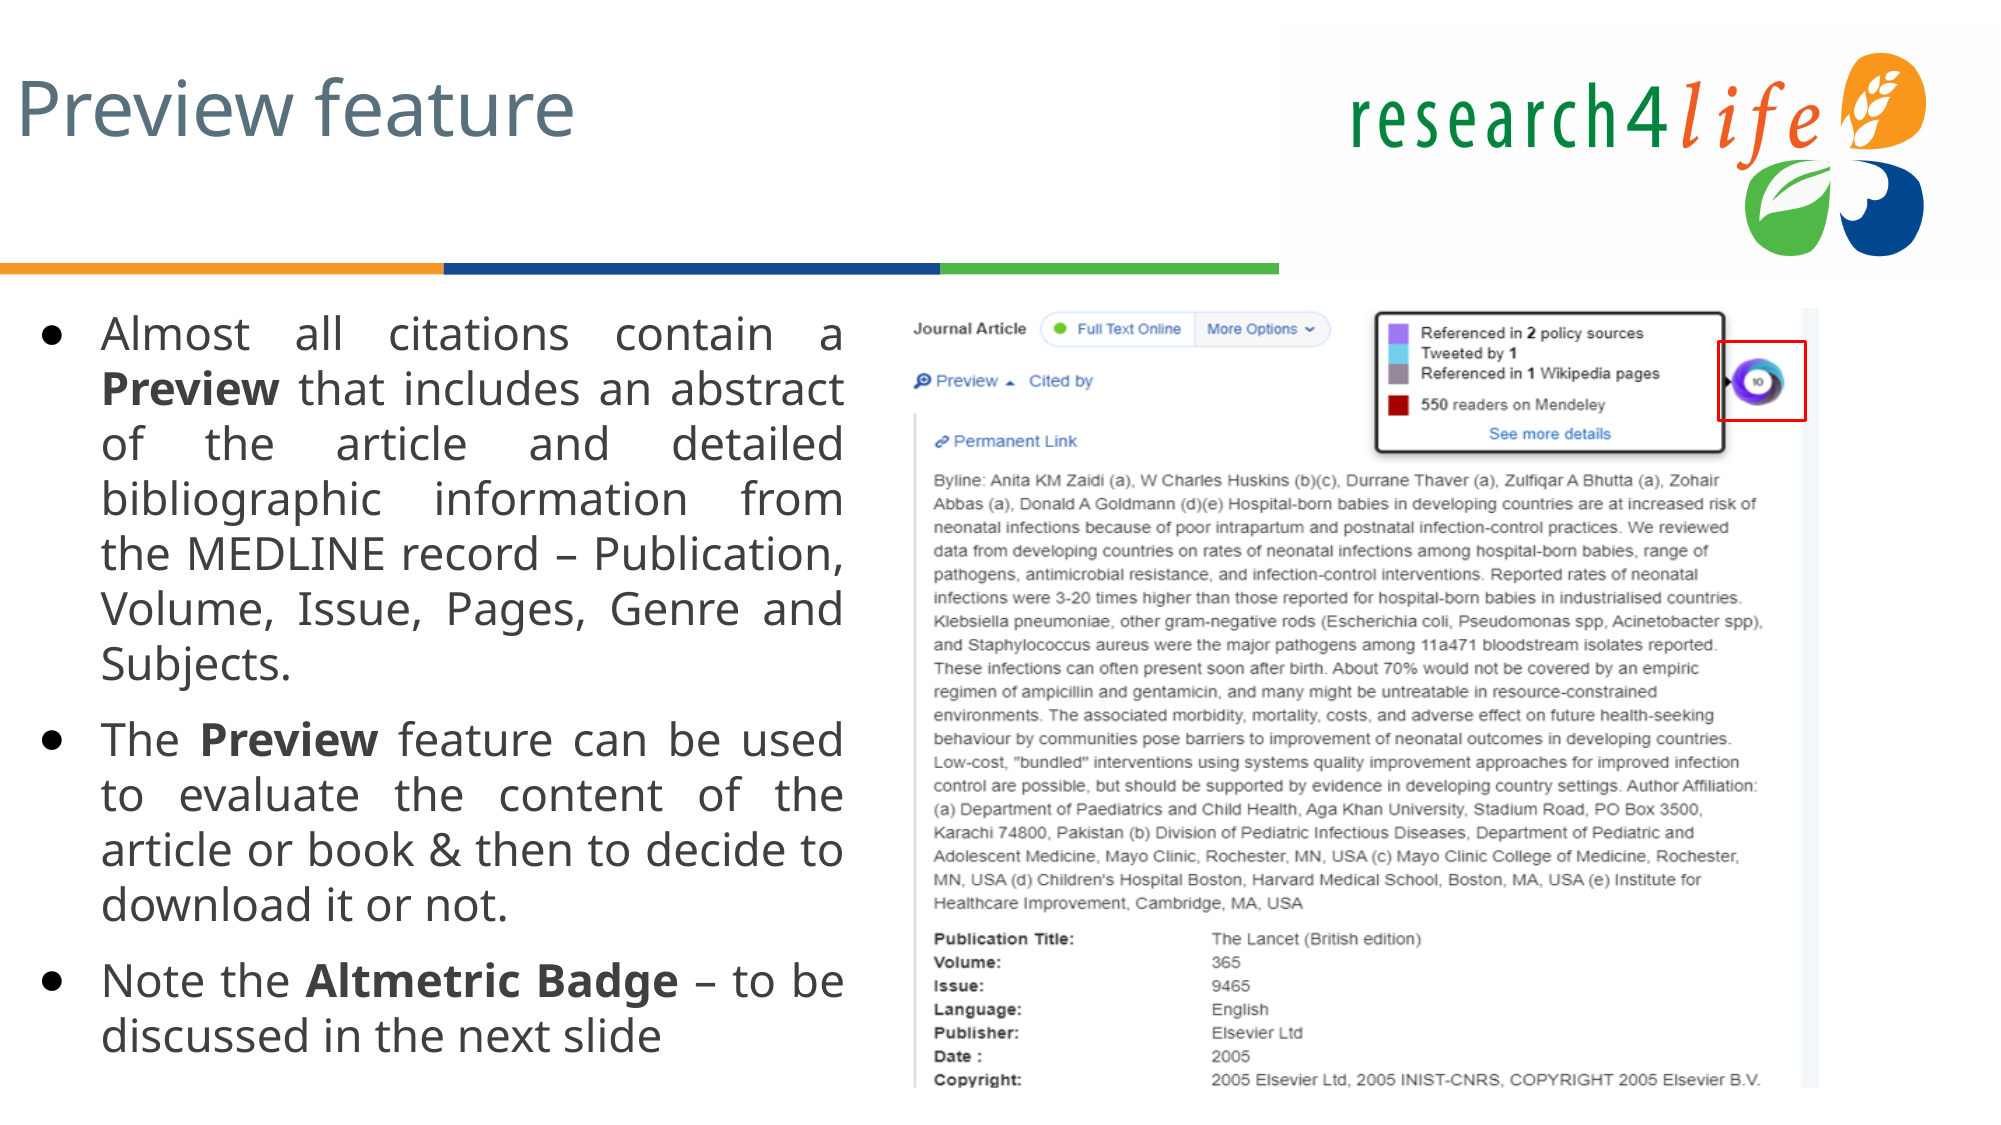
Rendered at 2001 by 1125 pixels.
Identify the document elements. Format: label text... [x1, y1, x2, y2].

list Almost all citations contain a Preview that includes an abstract of the article and detailed bibliographic information from the MEDLINE record – Publication, Volume, Issue, Pages, Genre and Subjects. The Preview feature can be used to evaluate the content of the article or book & then to decide to download it or not. Note the Altmetric Badge – to be discussed in the next slide [10, 297, 861, 1050]
picture [894, 297, 1835, 1114]
picture [1279, 22, 2000, 285]
title Preview feature [0, 62, 1206, 240]
